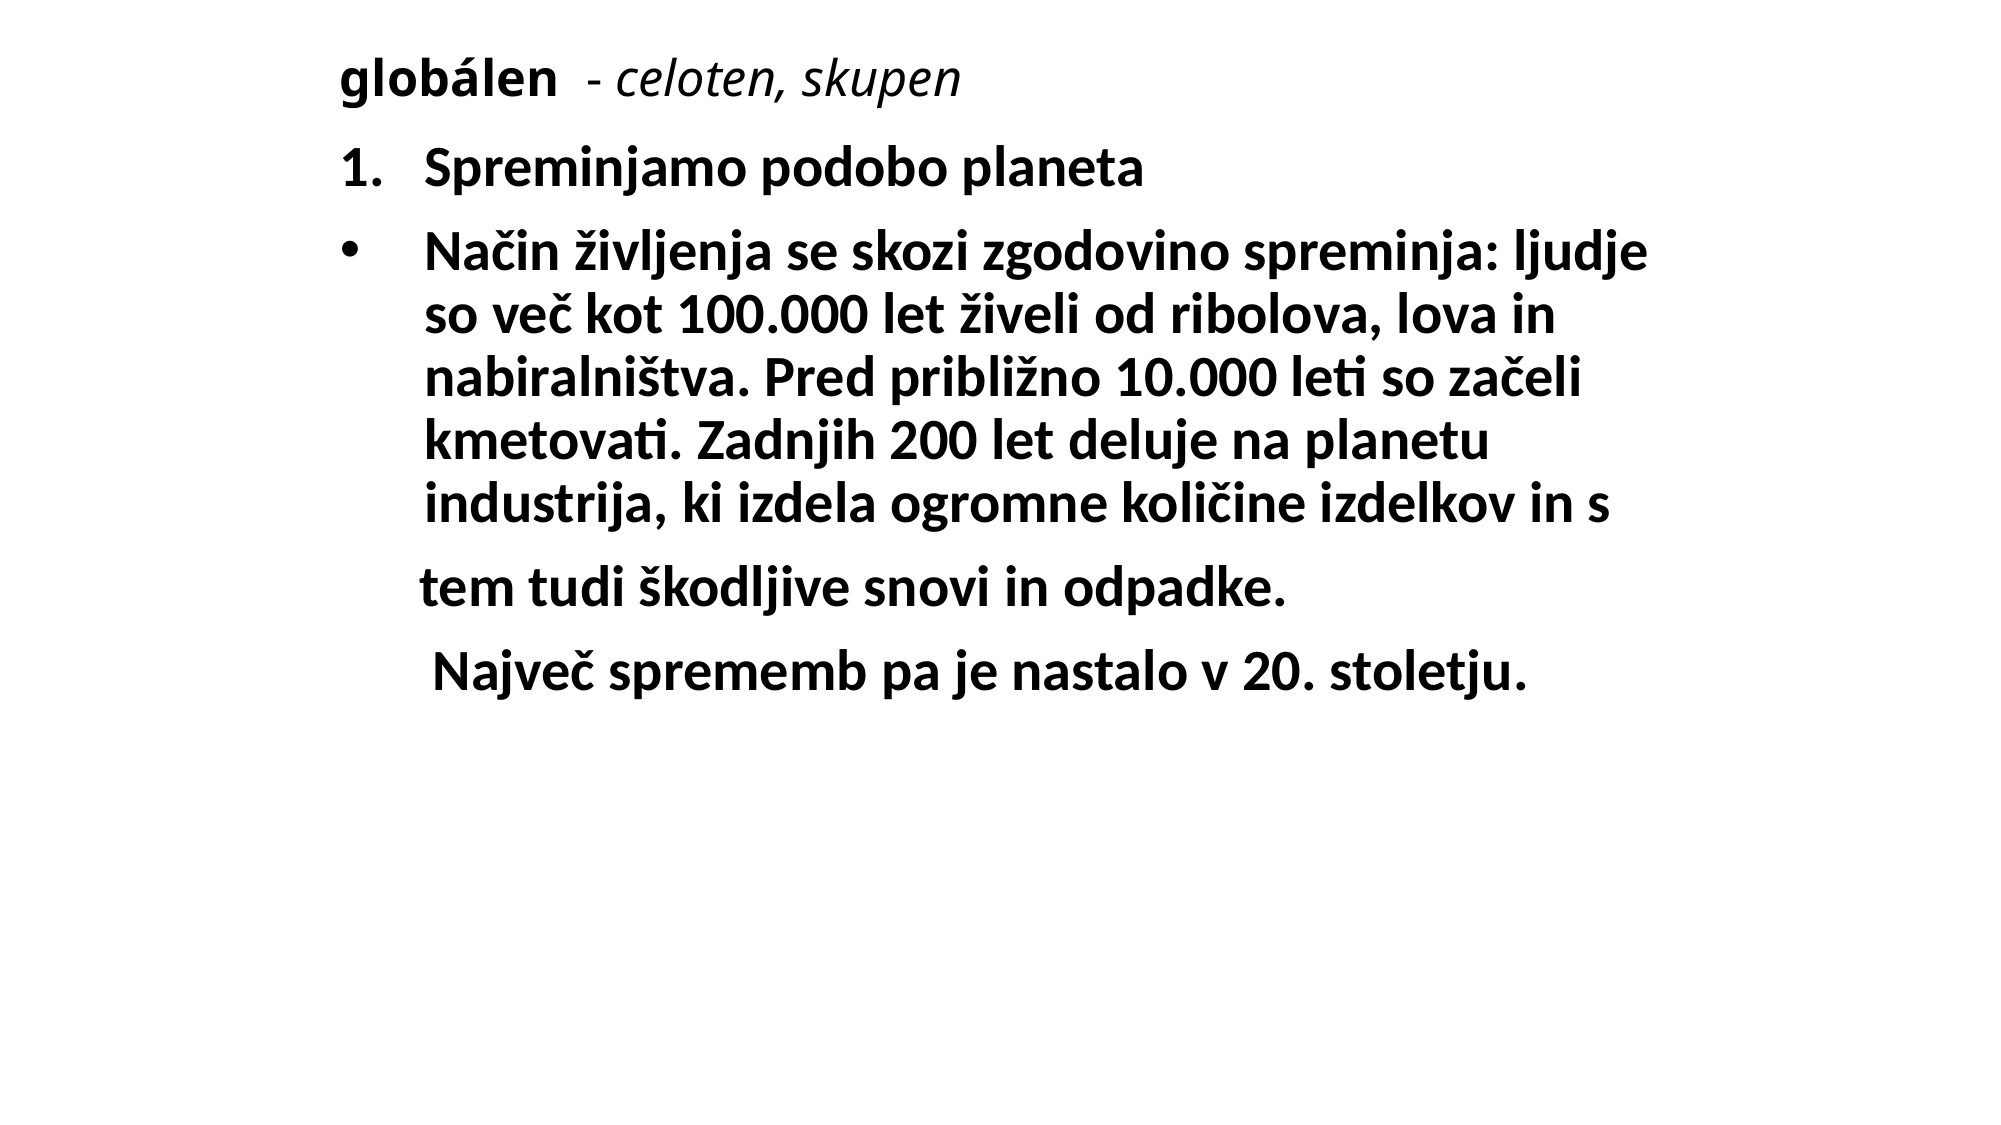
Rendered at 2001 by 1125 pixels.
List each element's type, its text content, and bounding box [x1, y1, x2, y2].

title globálen - celoten, skupen [577, 45, 1675, 128]
text_box [249, 0, 577, 197]
list Spreminjamo podobo planeta Način življenja se skozi zgodovino spreminja: ljudje so več kot 100.000 let živeli od ribolova, lova in nabiralništva. Pred približno 10.000 leti so začeli kmetovati. Zadnjih 200 let deluje na planetu industrija, ki izdela ogromne količine izdelkov in s tem tudi škodljive snovi in odpadke. Največ sprememb pa je nastalo v 20. stoletju. [324, 128, 1675, 1055]
